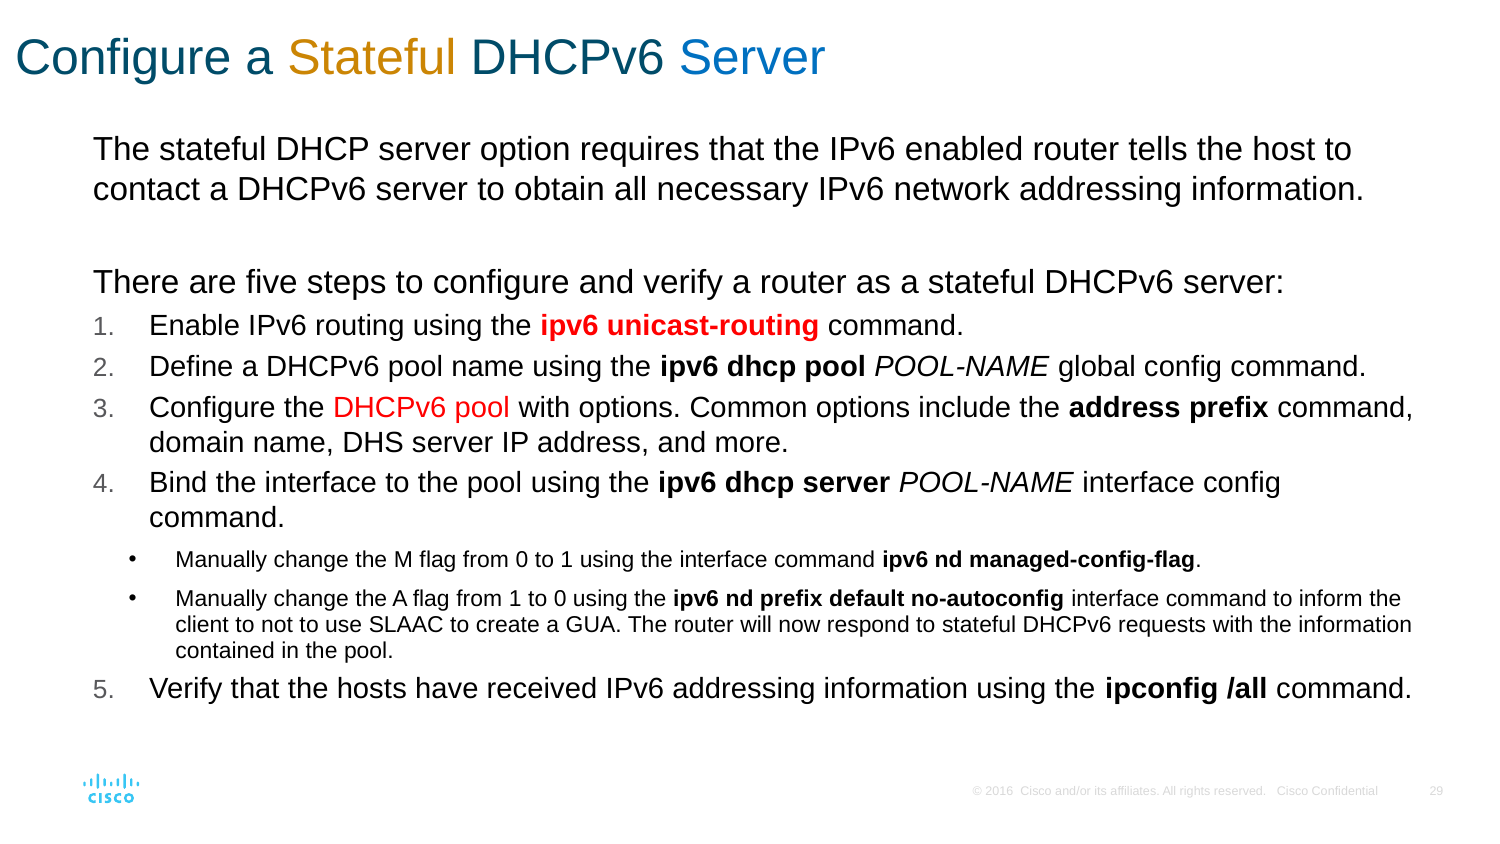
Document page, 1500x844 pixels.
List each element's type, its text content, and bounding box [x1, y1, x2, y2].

title Configure a Stateful DHCPv6 Server [0, 0, 1369, 121]
list The stateful DHCP server option requires that the IPv6 enabled router tells the host to contact a DHCPv6 server to obtain all necessary IPv6 network addressing information. There are five steps to configure and verify a router as a stateful DHCPv6 server: Enable IPv6 routing using the ipv6 unicast-routing command. Define a DHCPv6 pool name using the ipv6 dhcp pool POOL-NAME global config command. Configure the DHCPv6 pool with options. Common options include the address prefix command, domain name, DHS server IP address, and more. Bind the interface to the pool using the ipv6 dhcp server POOL-NAME interface config command. Manually change the M flag from 0 to 1 using the interface command ipv6 nd managed-config-flag. Manually change the A flag from 1 to 0 using the ipv6 nd prefix default no-autoconfig interface command to inform the client to not to use SLAAC to create a GUA. The router will now respond to stateful DHCPv6 requests with the information contained in the pool. Verify that the hosts have received IPv6 addressing information using the ipconfig /all command. [77, 120, 1437, 726]
